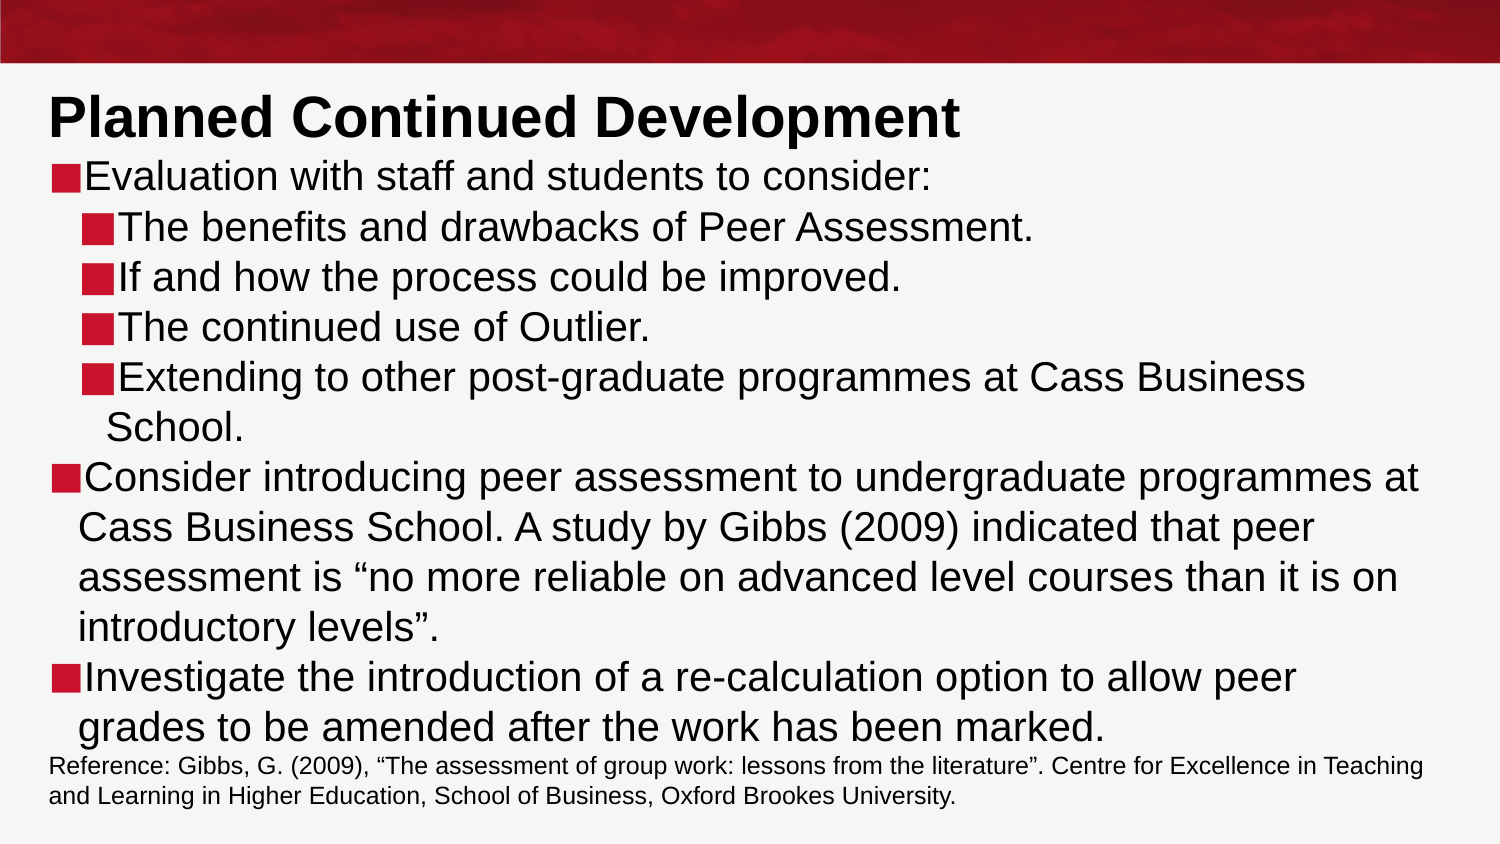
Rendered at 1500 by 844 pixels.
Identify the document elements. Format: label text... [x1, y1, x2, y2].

picture [0, 0, 1500, 844]
list Planned Continued Development Evaluation with staff and students to consider: The benefits and drawbacks of Peer Assessment. If and how the process could be improved. The continued use of Outlier. Extending to other post-graduate programmes at Cass Business School. Consider introducing peer assessment to undergraduate programmes at Cass Business School. A study by Gibbs (2009) indicated that peer assessment is “no more reliable on advanced level courses than it is on introductory levels”. Investigate the introduction of a re-calculation option to allow peer grades to be amended after the work has been marked. Reference: Gibbs, G. (2009), “The assessment of group work: lessons from the literature”. Centre for Excellence in Teaching and Learning in Higher Education, School of Business, Oxford Brookes University. [48, 79, 1431, 693]
